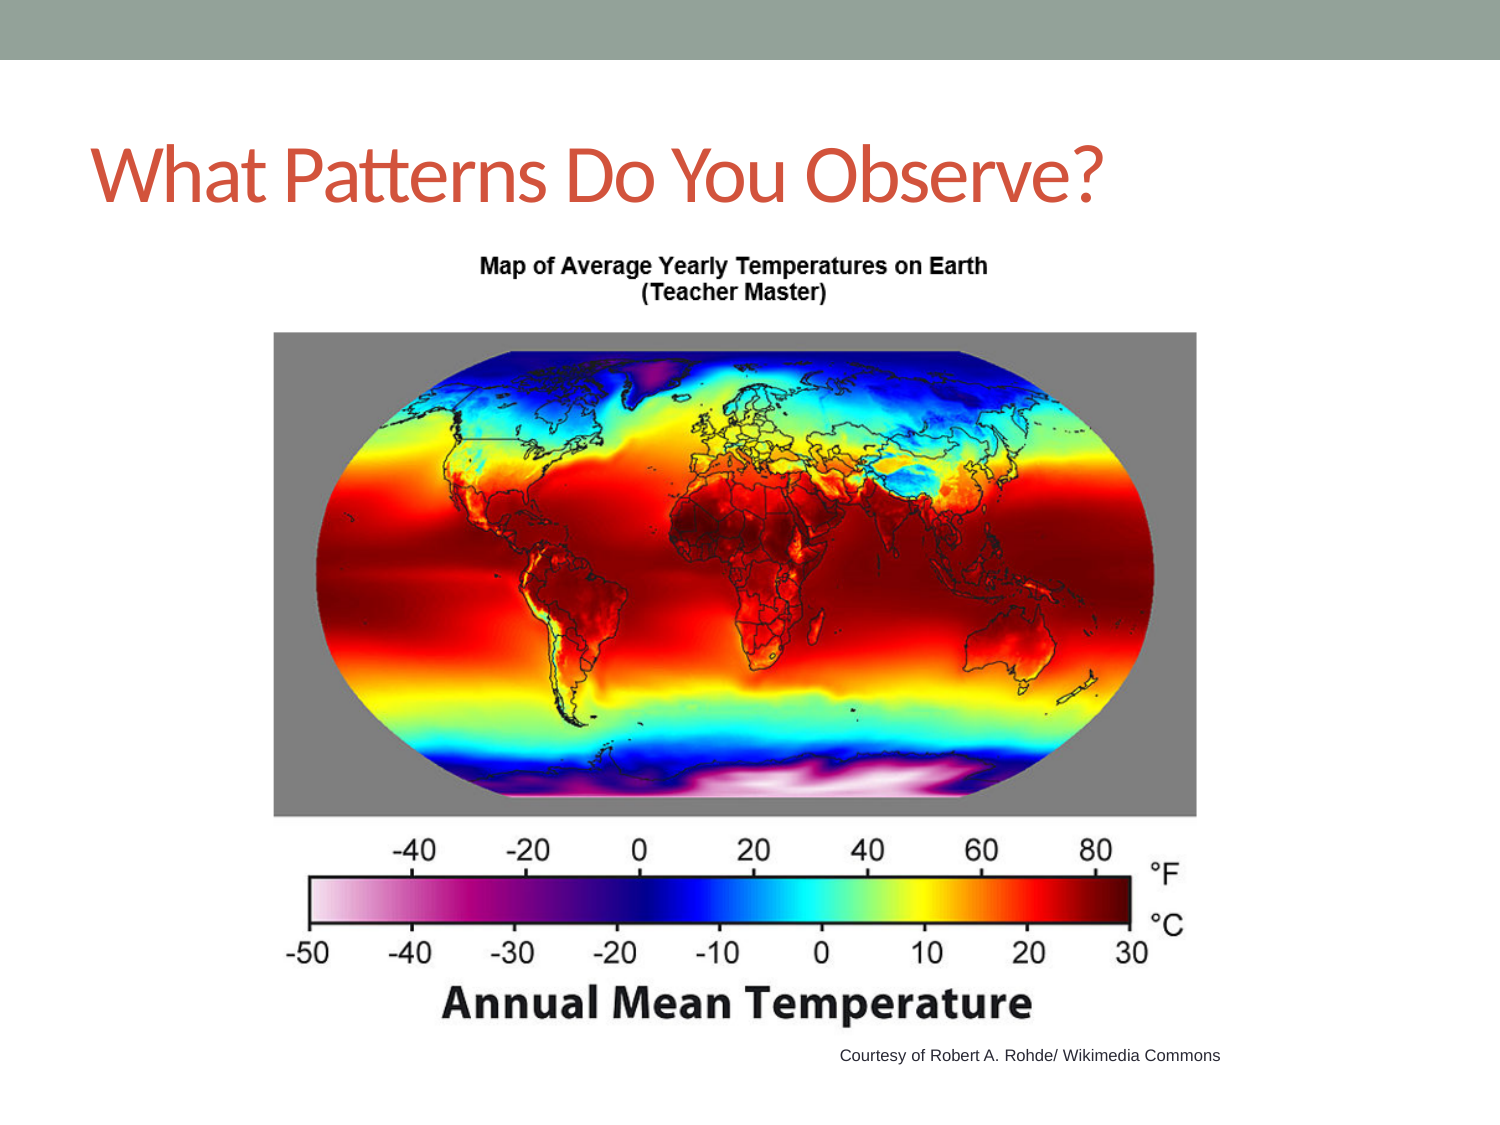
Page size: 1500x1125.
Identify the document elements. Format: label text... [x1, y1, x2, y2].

text_box Courtesy of Robert A. Rohde/ Wikimedia Commons [825, 1037, 1238, 1073]
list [249, 237, 1219, 1038]
title What Patterns Do You Observe? [75, 87, 1425, 250]
